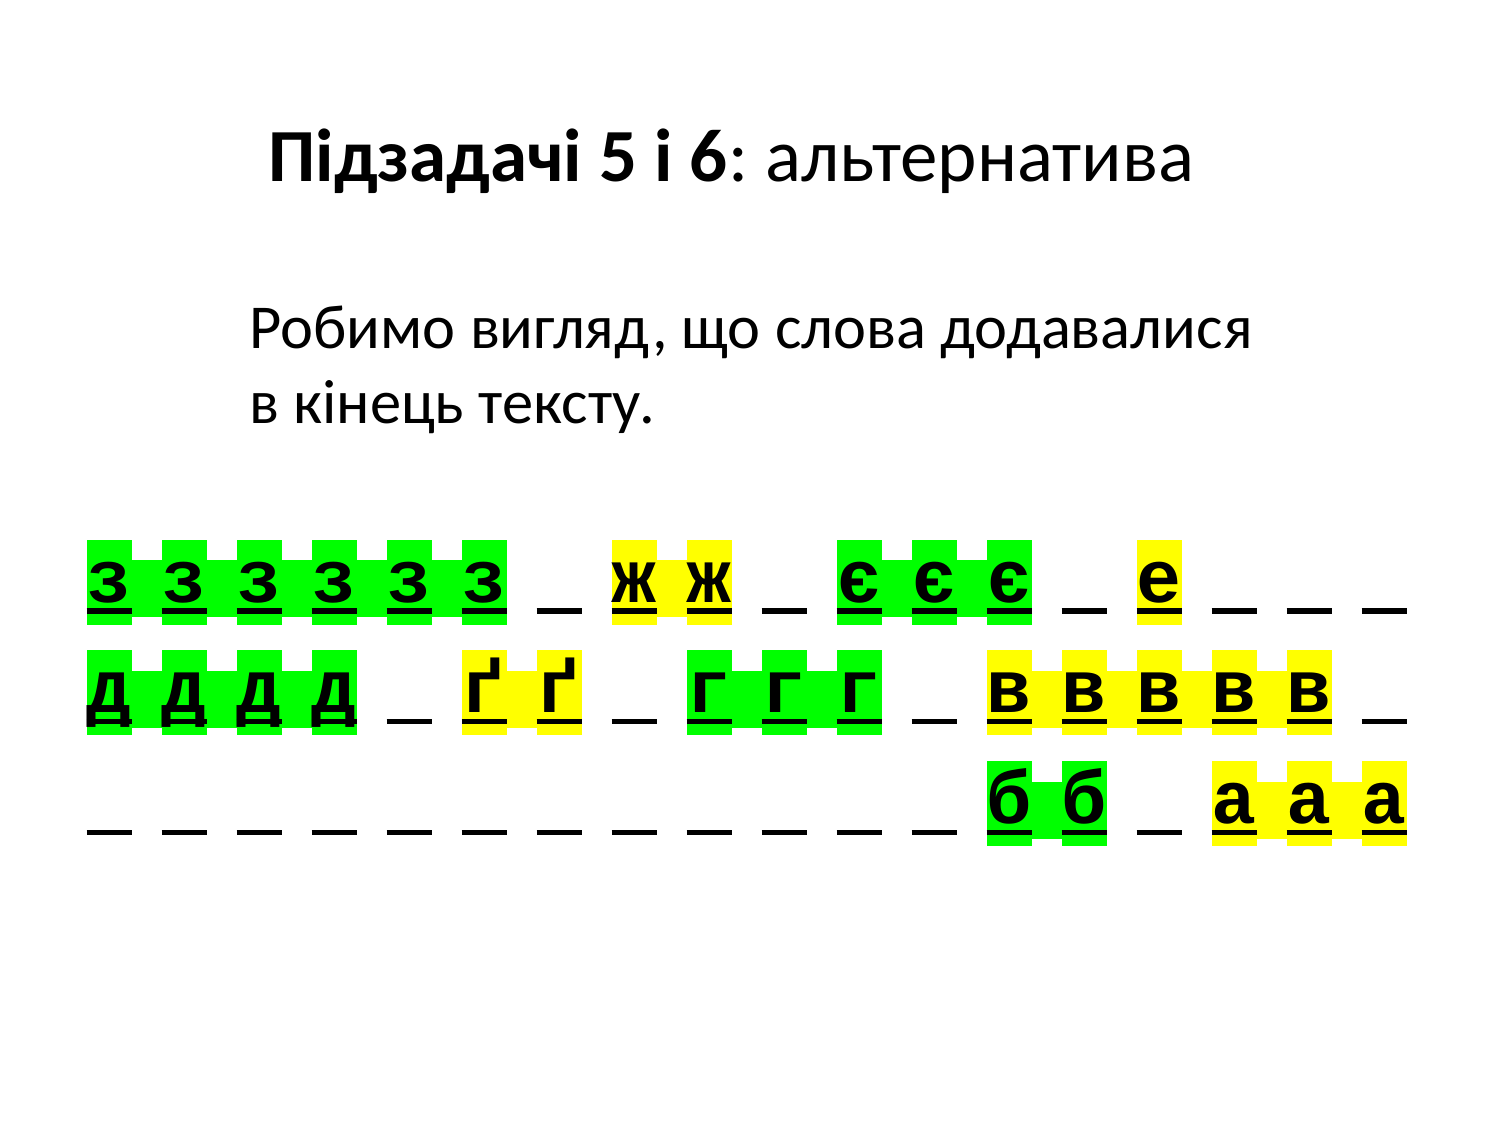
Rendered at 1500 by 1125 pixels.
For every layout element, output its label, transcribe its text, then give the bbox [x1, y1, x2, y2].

text_box з з з з з з ж ж є є є е д д д д ґ ґ г г г в в в в в б б а а а [71, 519, 1423, 847]
text_box Робимо вигляд, що слова додавалися в кінець тексту. [234, 279, 1270, 444]
text_box Підзадачі 5 і 6: альтернатива [254, 99, 1210, 204]
